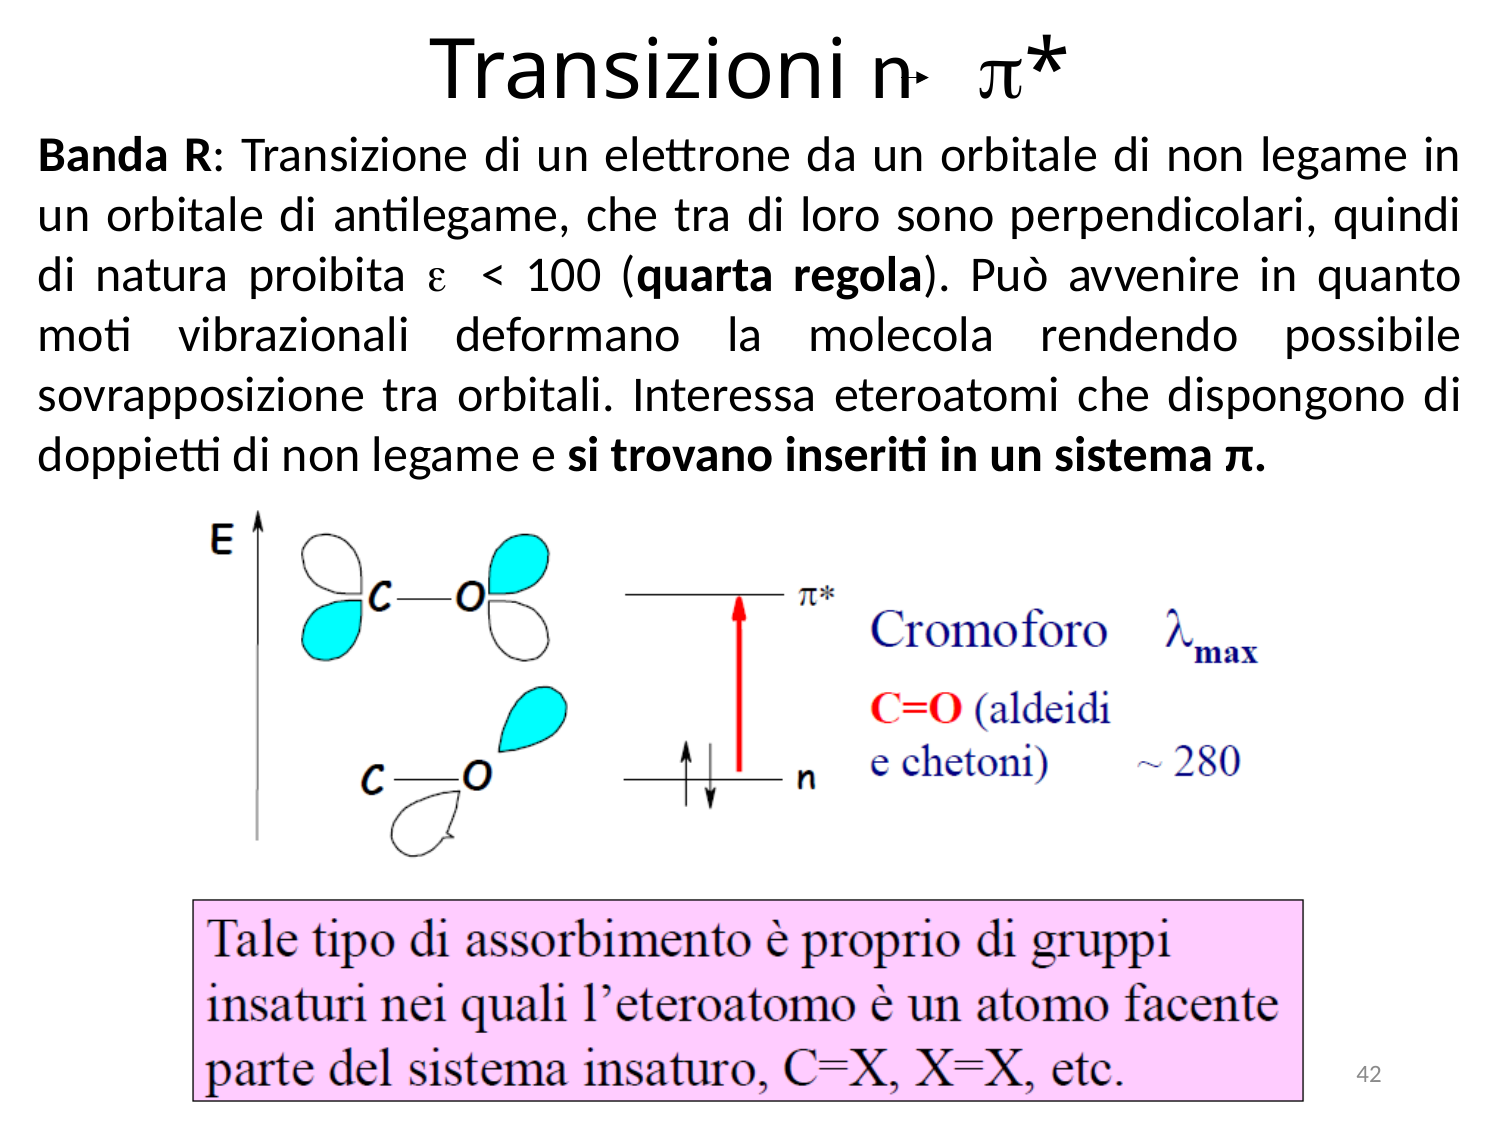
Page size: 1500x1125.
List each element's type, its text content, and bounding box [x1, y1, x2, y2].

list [169, 490, 1331, 1123]
slide_number 42 [1331, 1042, 1397, 1103]
title Transizioni n p* [23, 19, 1477, 113]
text_box Banda R: Transizione di un elettrone da un orbitale di non legame in un orbitale di antilegame, che tra di loro sono perpendicolari, quindi di natura proibita e < 100 (quarta regola). Può avvenire in quanto moti vibrazionali deformano la molecola rendendo possibile sovrapposizione tra orbitali. Interessa eteroatomi che dispongono di doppietti di non legame e si trovano inseriti in un sistema π. [23, 113, 1477, 489]
